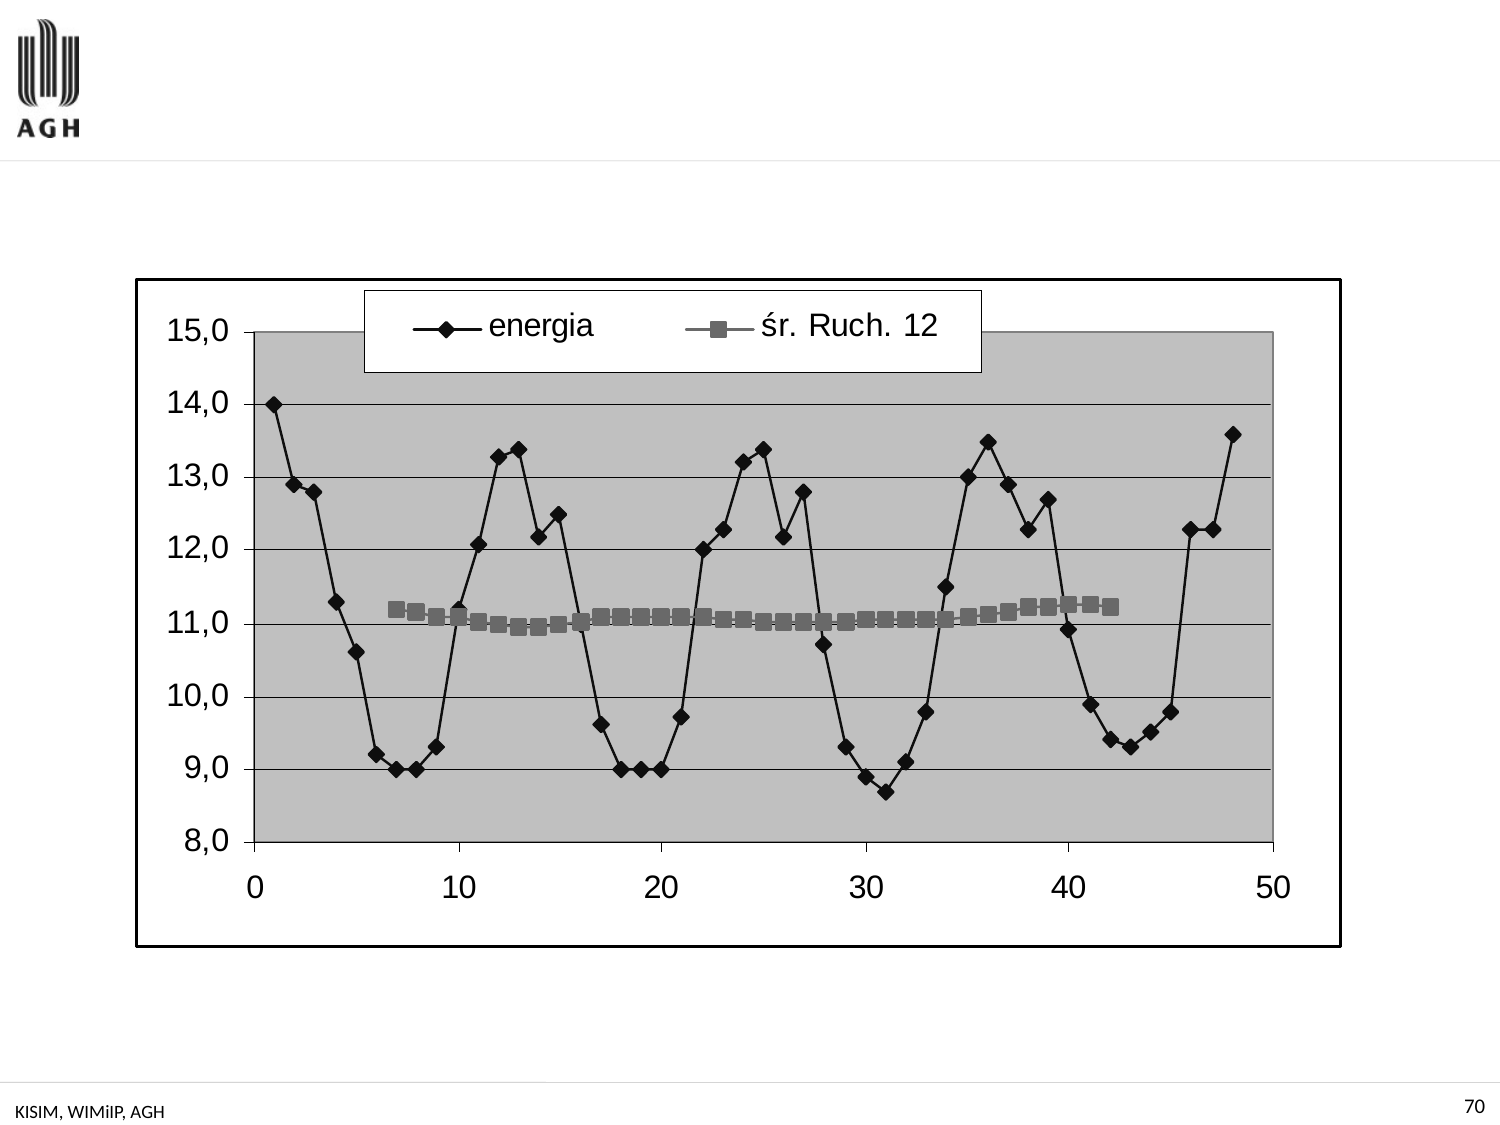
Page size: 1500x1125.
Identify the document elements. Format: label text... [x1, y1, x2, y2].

footer KISIM, WIMiIP, AGH [0, 1092, 476, 1125]
picture [123, 266, 1356, 960]
picture [17, 19, 79, 138]
